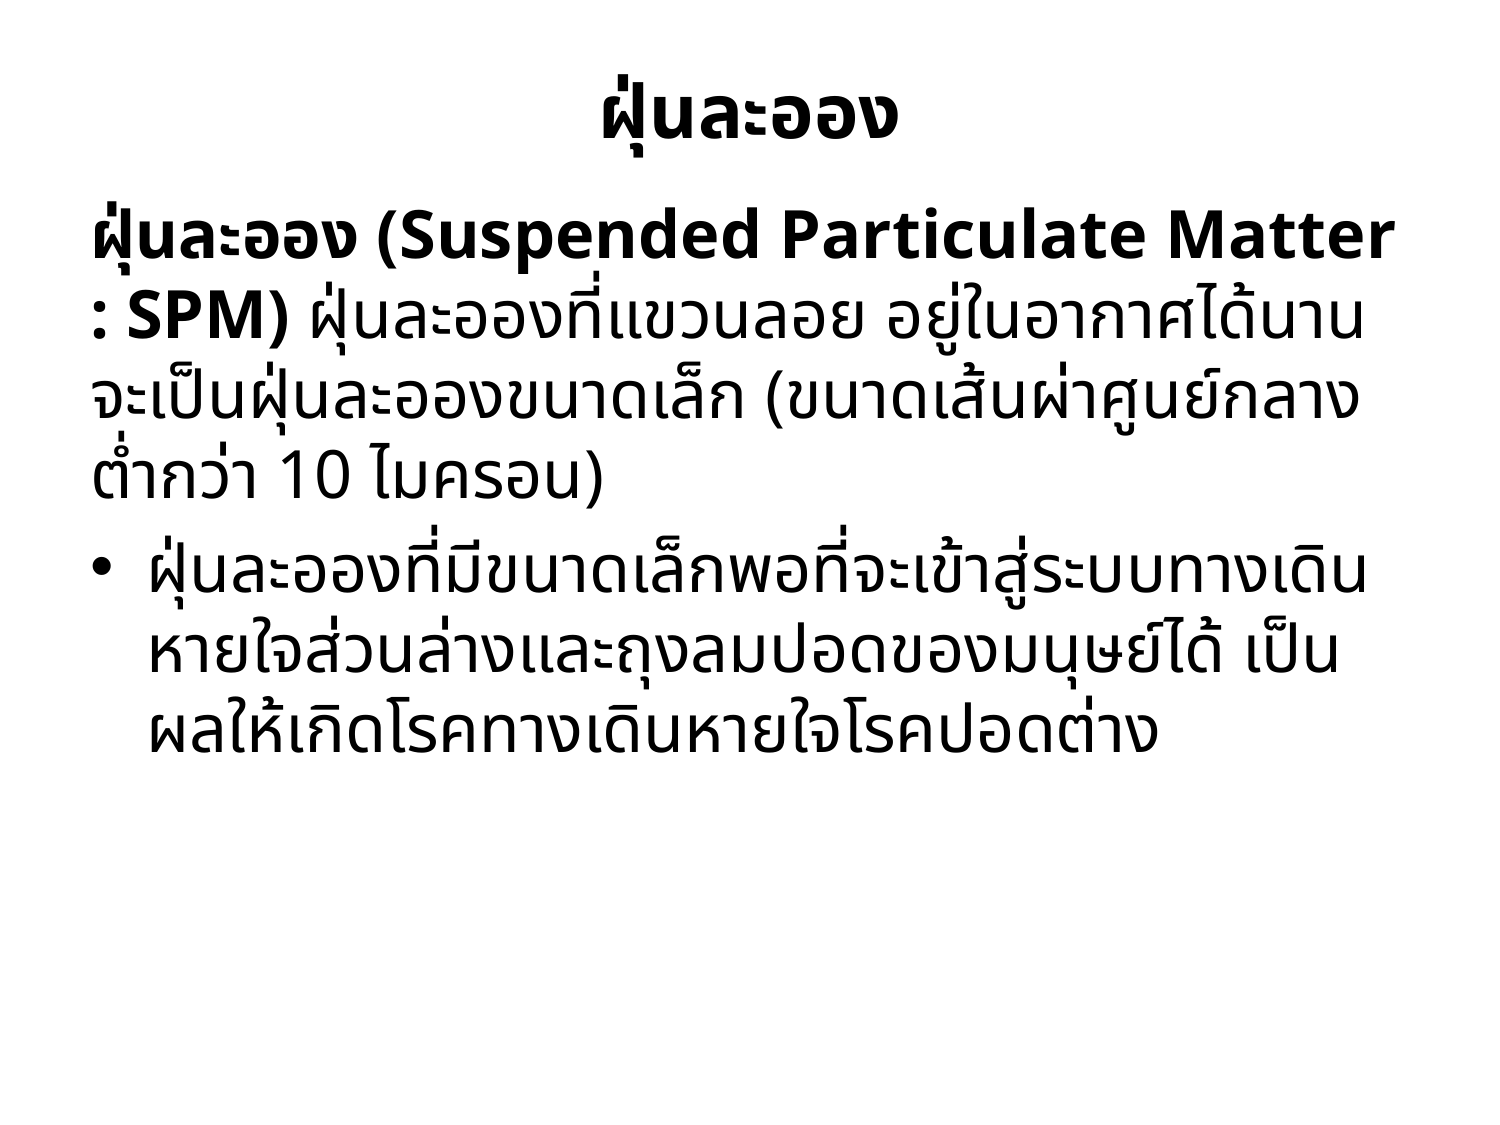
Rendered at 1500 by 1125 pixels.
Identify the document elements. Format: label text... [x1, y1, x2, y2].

title ฝุ่นละออง [75, 45, 1425, 173]
list ฝุ่นละออง (Suspended Particulate Matter : SPM) ฝุ่นละอองที่แขวนลอย อยู่ในอากาศได้นานจะเป็นฝุ่นละอองขนาดเล็ก (ขนาดเส้นผ่าศูนย์กลางต่ำกว่า 10 ไมครอน) ฝุ่นละอองที่มีขนาดเล็กพอที่จะเข้าสู่ระบบทางเดินหายใจส่วนล่างและถุงลมปอดของมนุษย์ได้ เป็นผลให้เกิดโรคทางเดินหายใจโรคปอดต่าง [75, 184, 1425, 1005]
